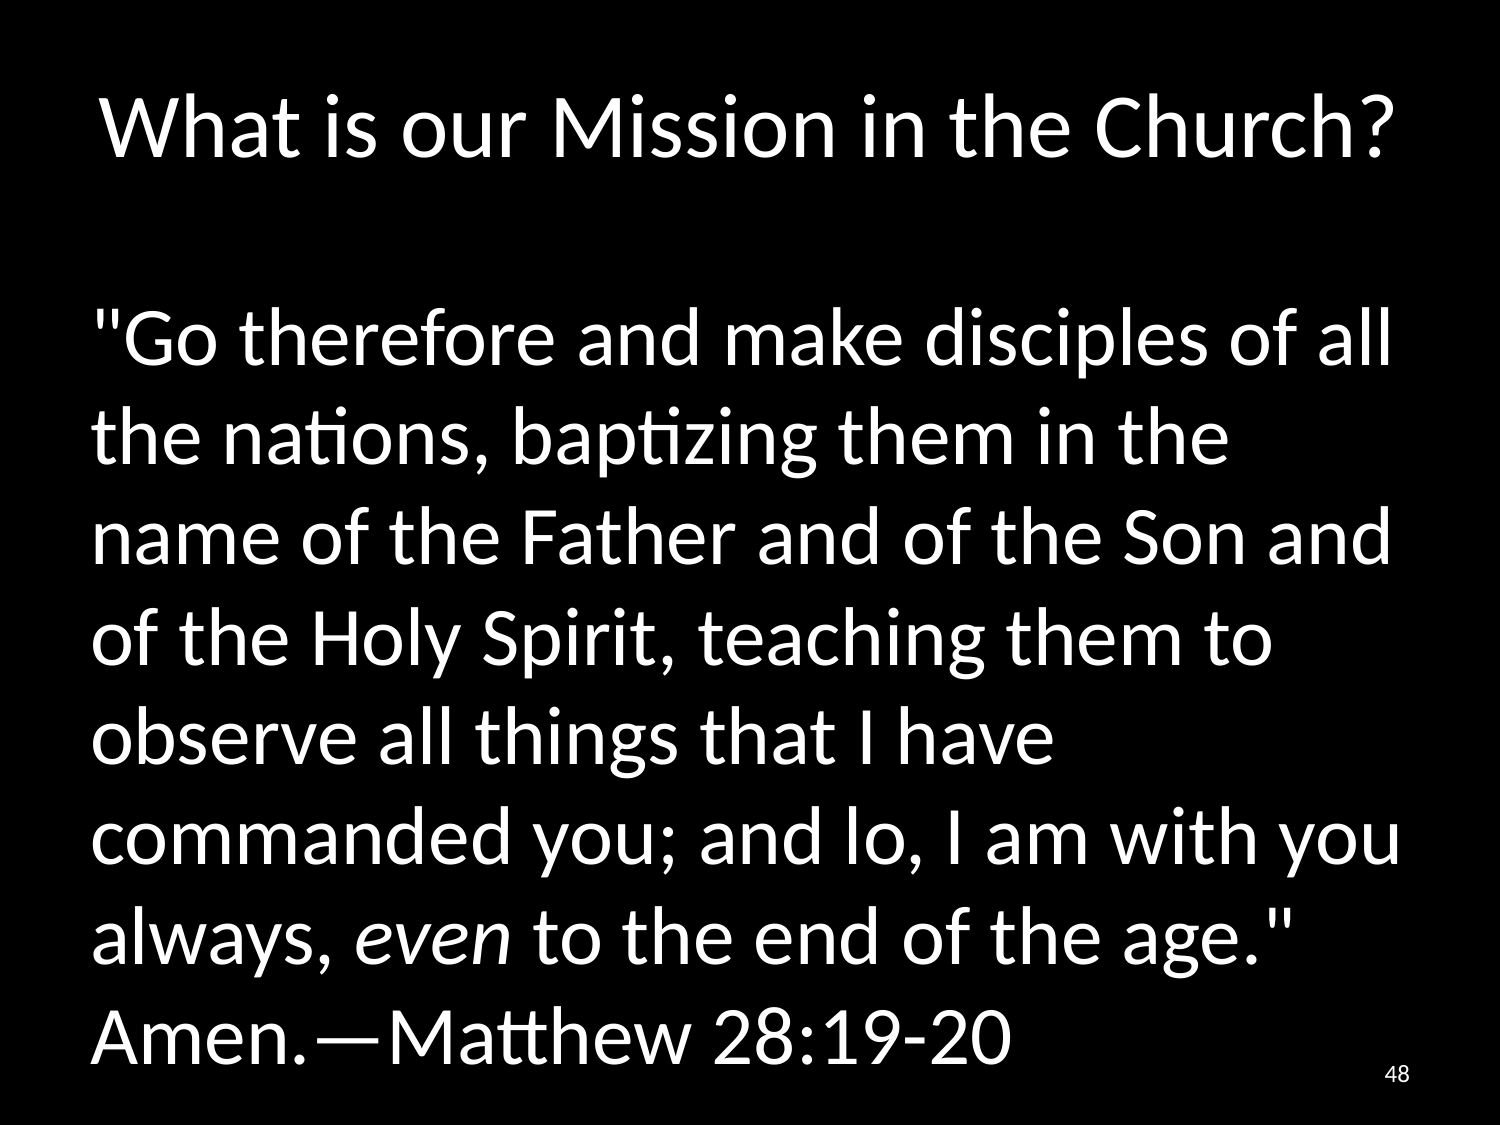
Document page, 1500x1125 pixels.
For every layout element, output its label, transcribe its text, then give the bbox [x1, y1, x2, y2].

subtitle "Go therefore and make disciples of all the nations, baptizing them in the name of the Father and of the Son and of the Holy Spirit, teaching them to observe all things that I have commanded you; and lo, I am with you always, even to the end of the age." Amen.—Matthew 28:19-20 [75, 212, 1438, 963]
slide_number 48 [1074, 1042, 1425, 1103]
title What is our Mission in the Church? [0, 0, 1500, 242]
